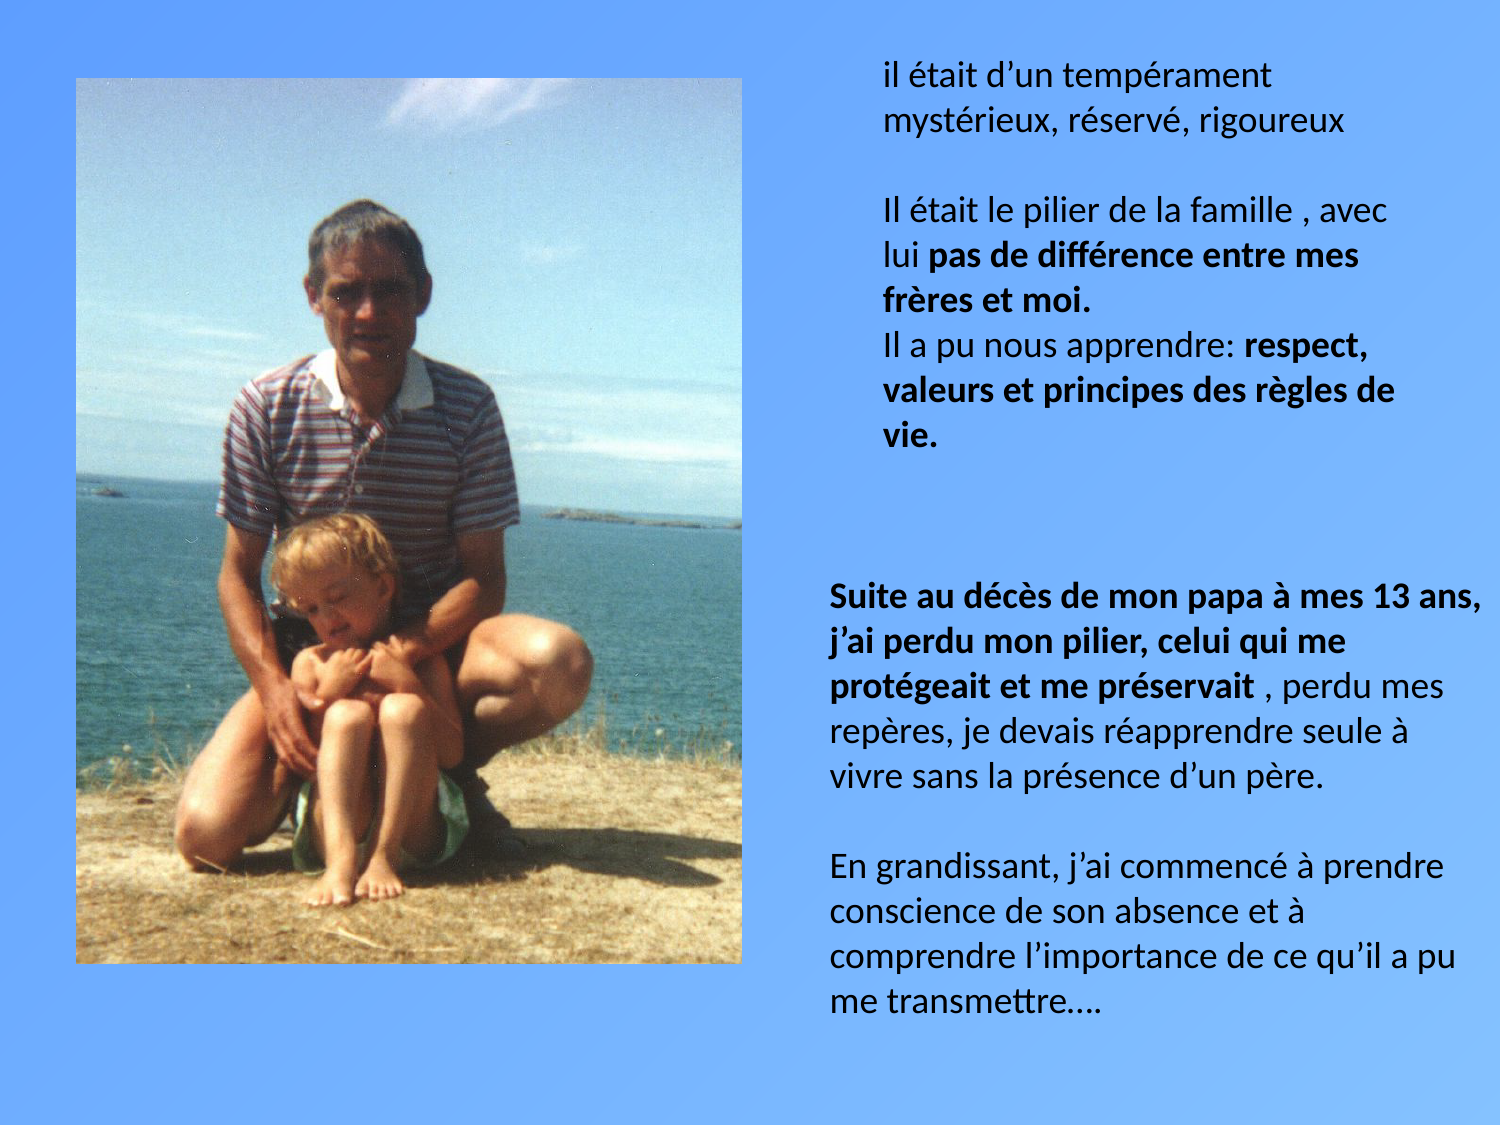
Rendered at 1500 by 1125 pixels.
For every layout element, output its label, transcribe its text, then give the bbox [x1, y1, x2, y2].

text_box Suite au décès de mon papa à mes 13 ans, j’ai perdu mon pilier, celui qui me protégeait et me préservait , perdu mes repères, je devais réapprendre seule à vivre sans la présence d’un père. En grandissant, j’ai commencé à prendre conscience de son absence et à comprendre l’importance de ce qu’il a pu me transmettre…. [814, 519, 1500, 1119]
text_box il était d’un tempérament mystérieux, réservé, rigoureux Il était le pilier de la famille , avec lui pas de différence entre mes frères et moi. Il a pu nous apprendre: respect, valeurs et principes des règles de vie. [868, 42, 1447, 508]
picture [76, 77, 742, 965]
